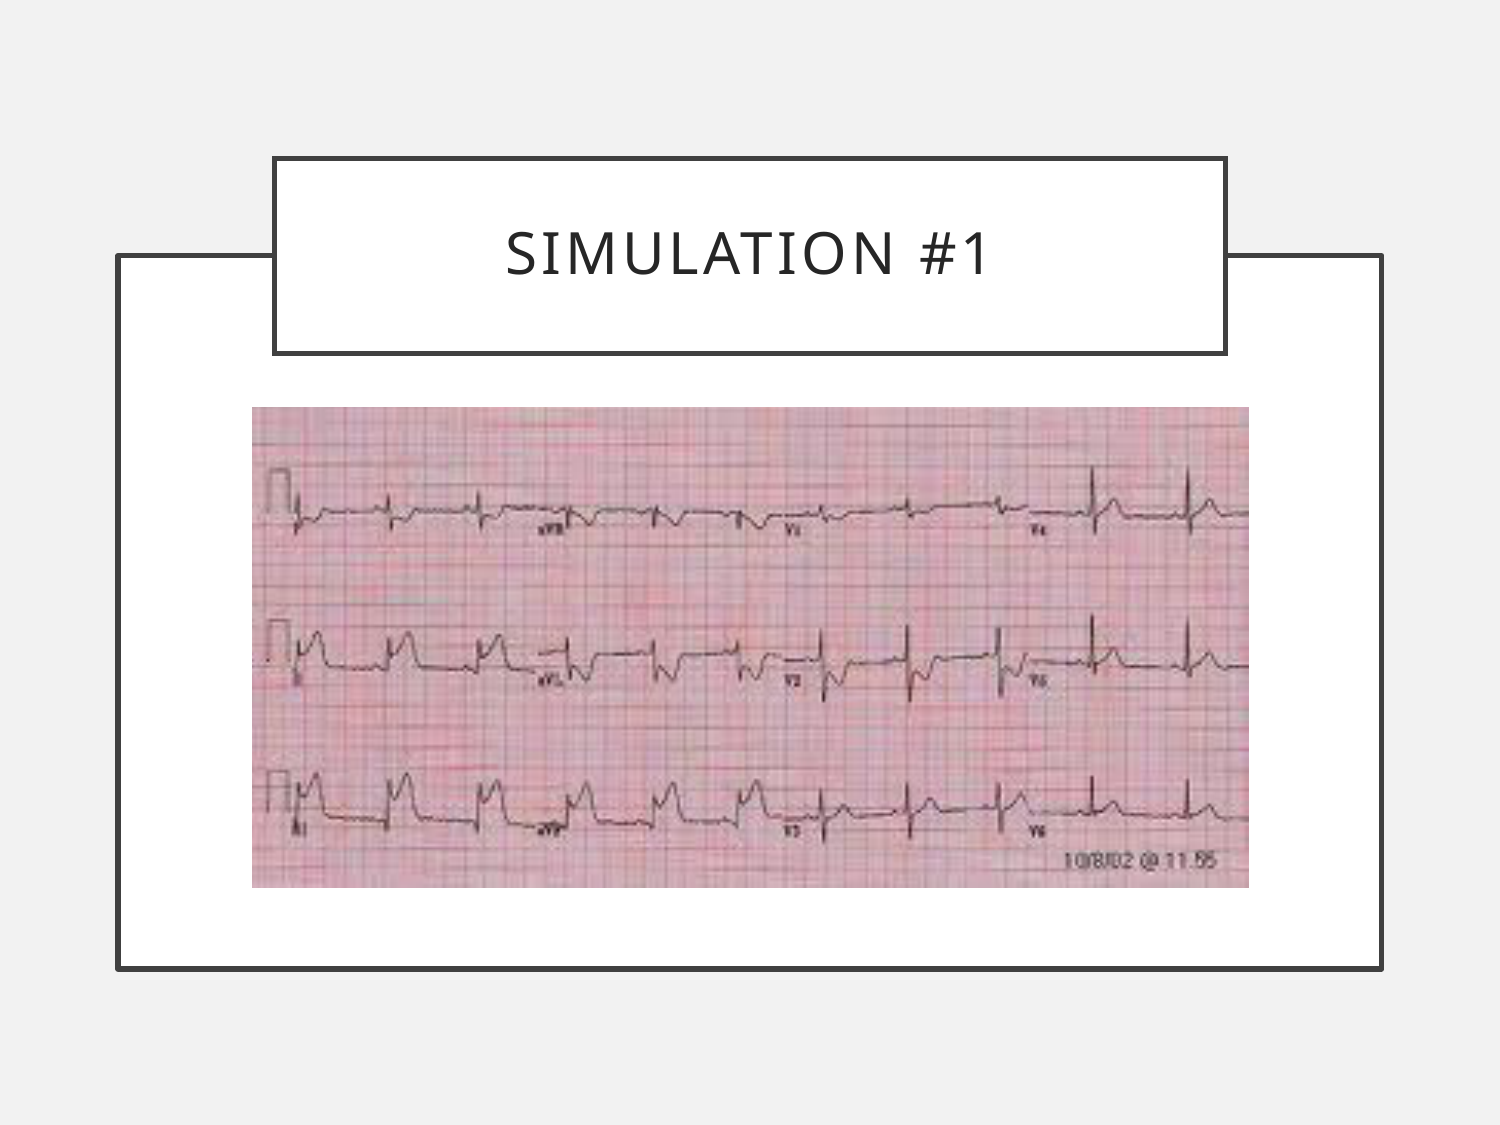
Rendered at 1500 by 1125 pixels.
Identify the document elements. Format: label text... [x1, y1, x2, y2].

picture [252, 407, 1249, 888]
text_box [117, 255, 1383, 970]
title SIMULATION #1 [272, 156, 1228, 356]
